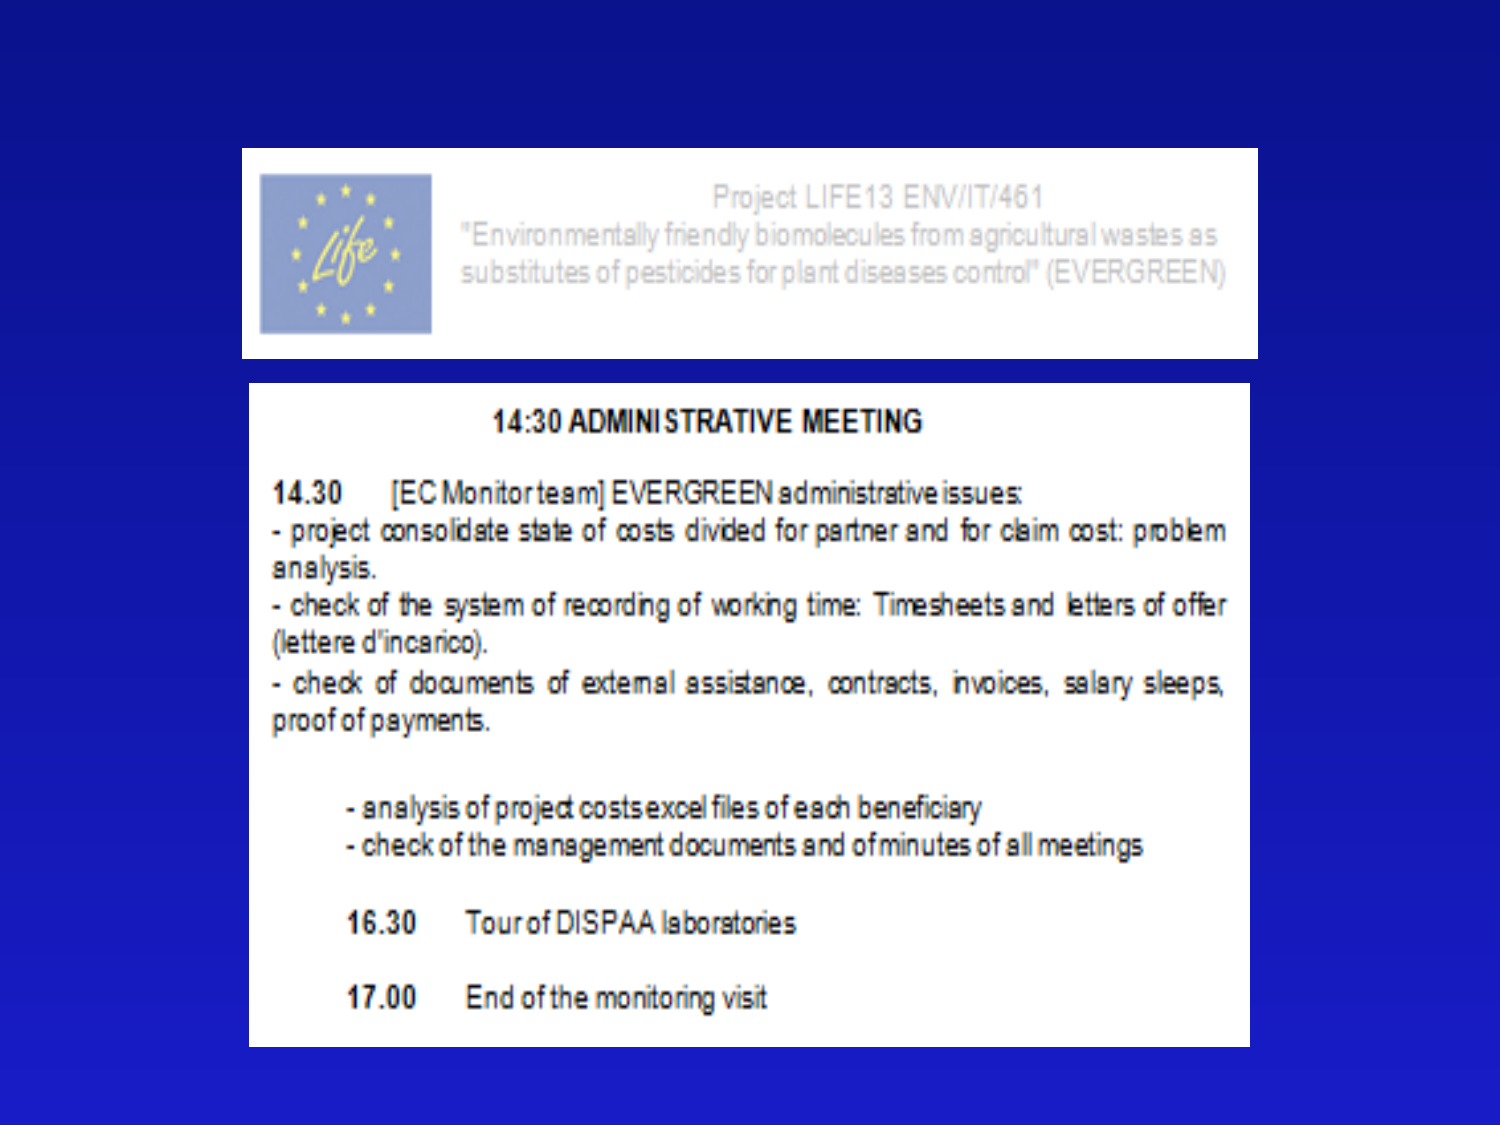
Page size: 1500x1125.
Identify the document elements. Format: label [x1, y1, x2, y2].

text_box [241, 148, 1259, 1047]
